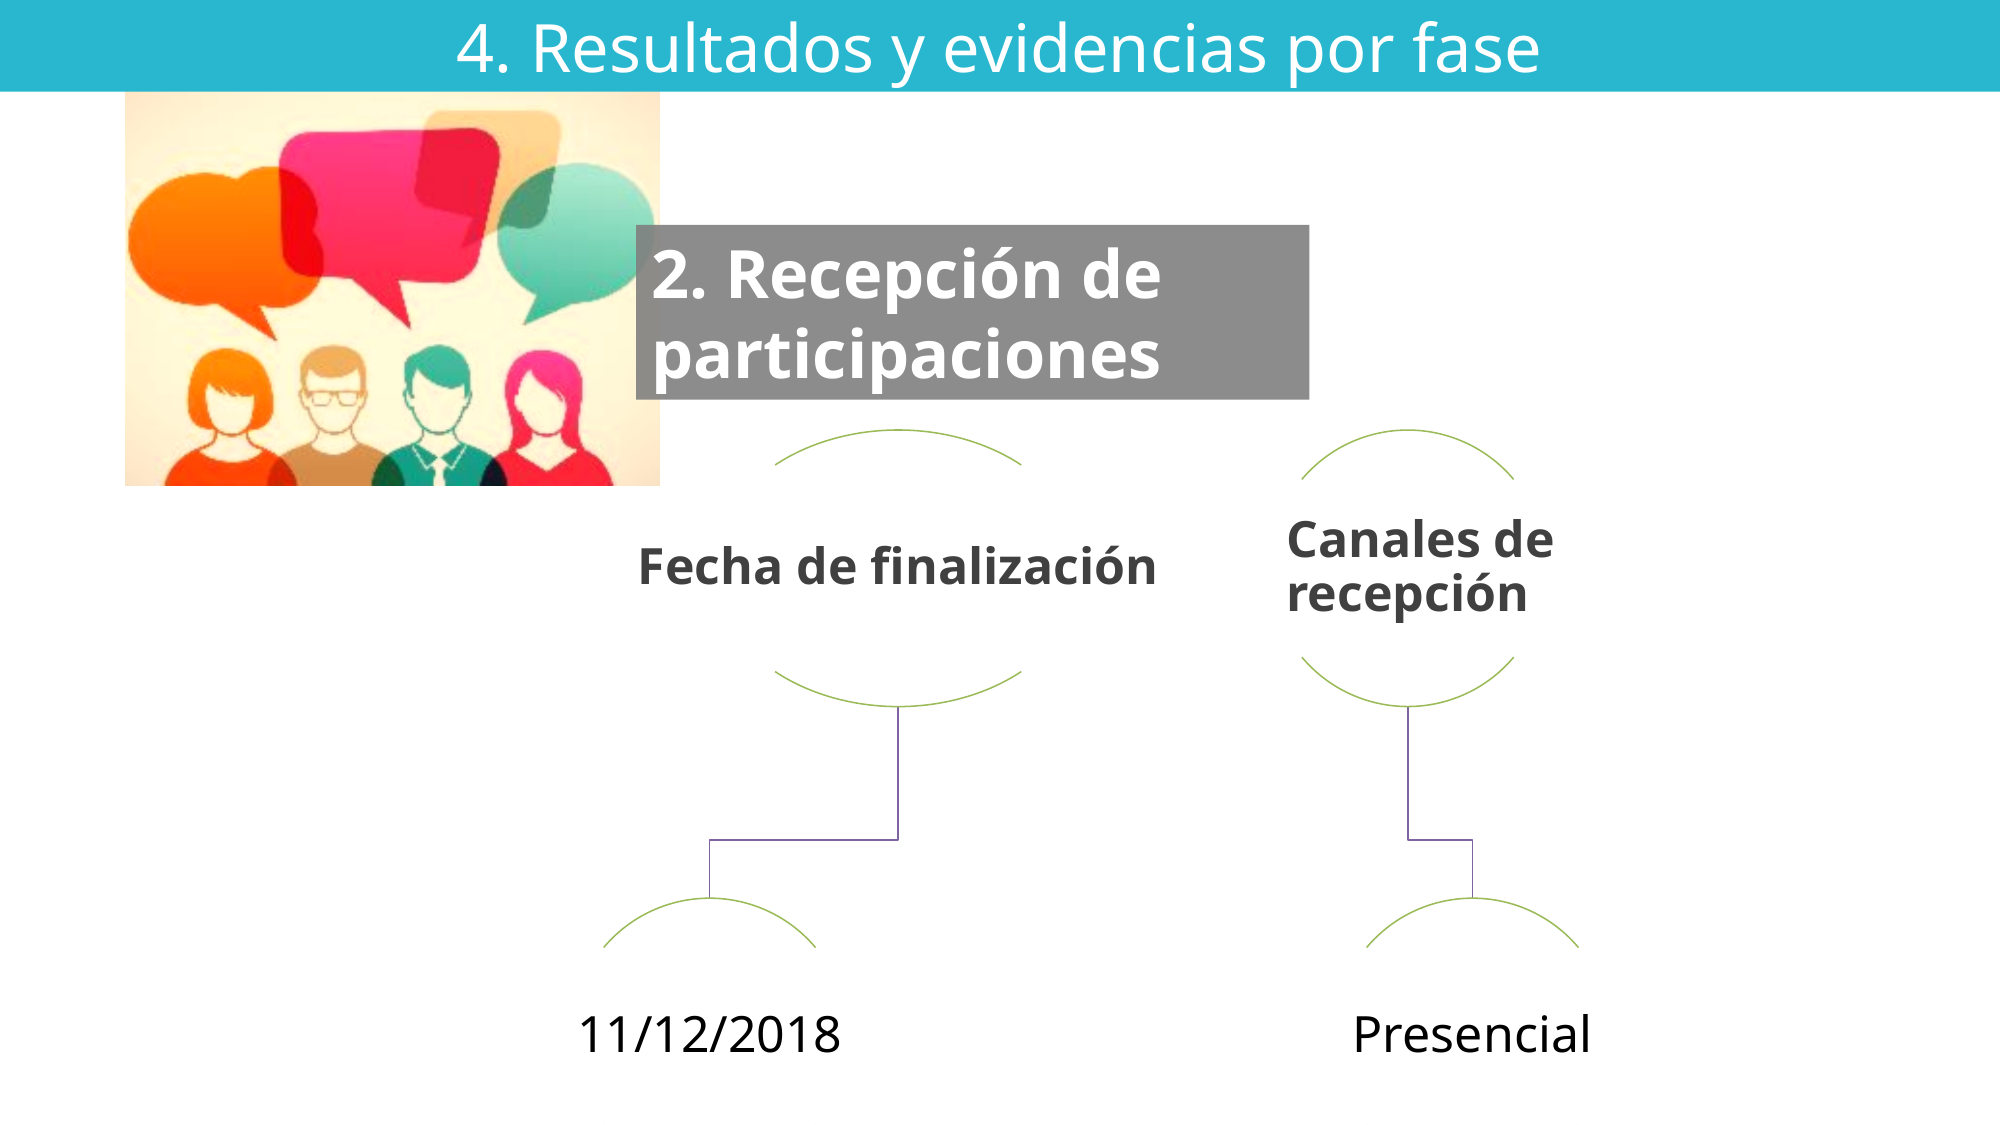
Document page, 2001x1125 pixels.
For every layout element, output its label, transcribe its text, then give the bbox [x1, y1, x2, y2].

picture [125, 85, 660, 486]
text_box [338, 479, 1751, 1125]
text_box 2. Recepción de participaciones [664, 224, 1310, 400]
text_box 4. Resultados y evidencias por fase [0, 0, 2000, 94]
